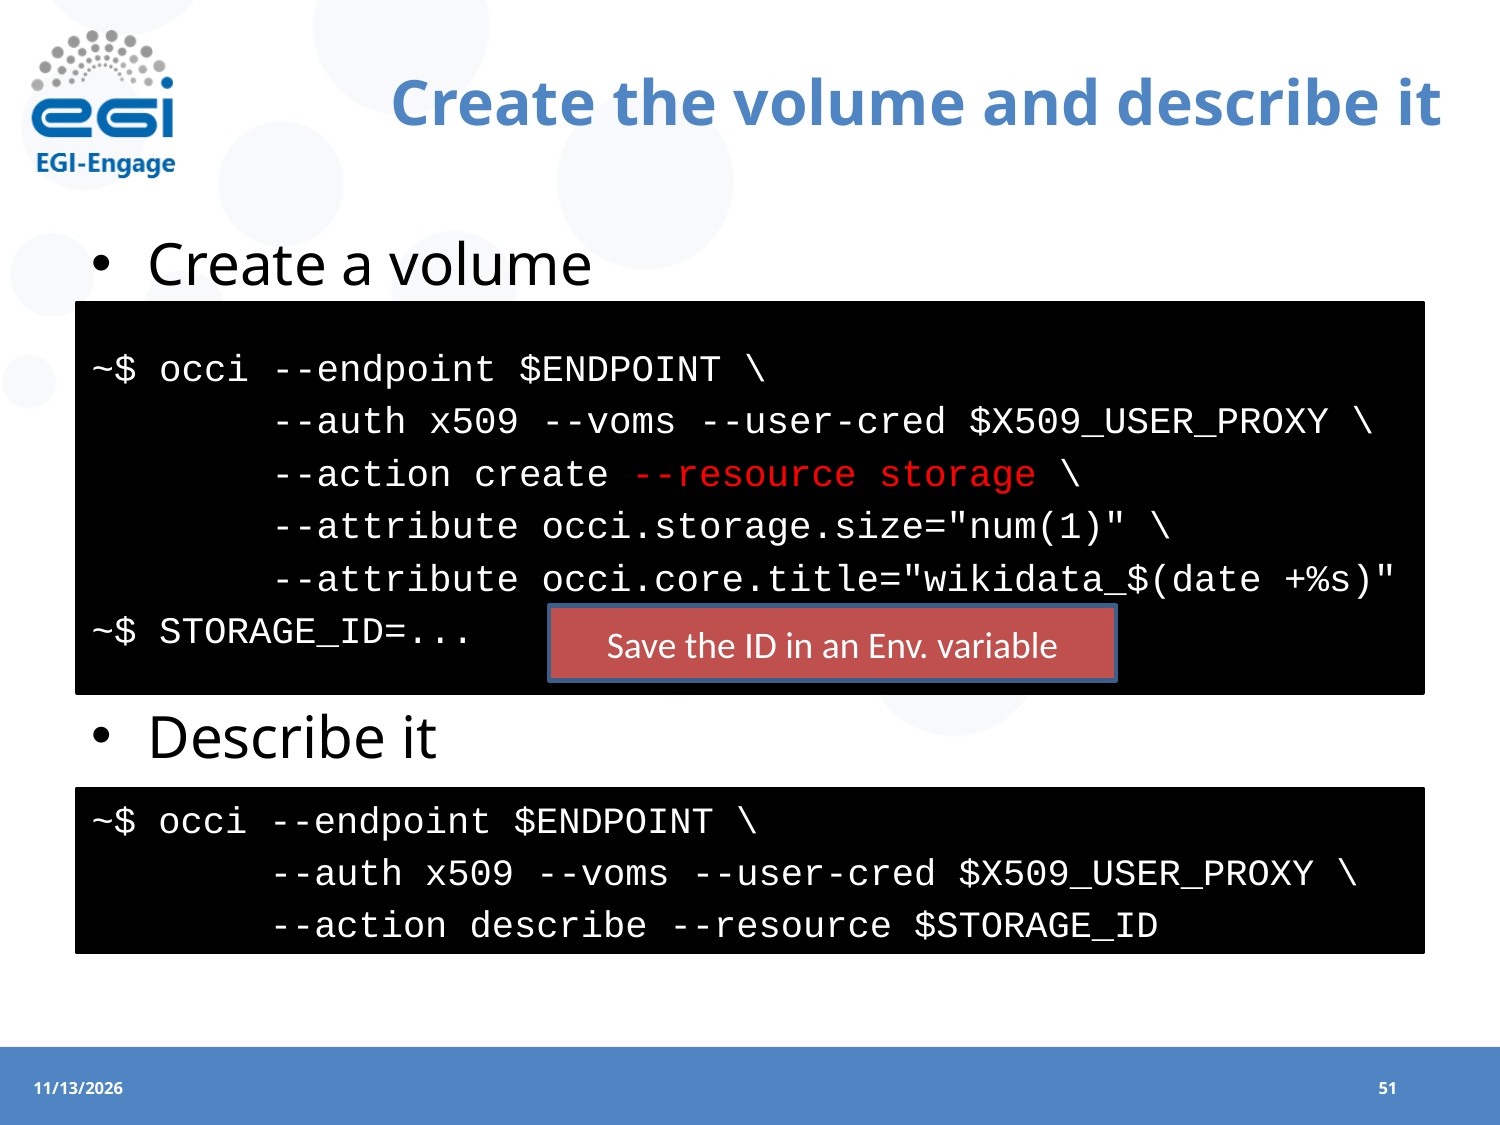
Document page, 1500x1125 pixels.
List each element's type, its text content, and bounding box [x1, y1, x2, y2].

title Create the volume and describe it [253, 30, 1459, 171]
picture [3, 0, 1076, 772]
list Create a volume [76, 220, 1459, 692]
text_box Save the ID in an Env. variable [547, 603, 1118, 683]
text_box ~$ occi --endpoint $ENDPOINT \ --auth x509 --voms --user-cred $X509_USER_PROXY \ --action create --resource storage \ --attribute occi.storage.size="num(1)" \ --attribute occi.core.title="wikidata_$(date +%s)" ~$ STORAGE_ID=... [75, 301, 1425, 695]
text_box Describe it [76, 692, 1459, 1125]
